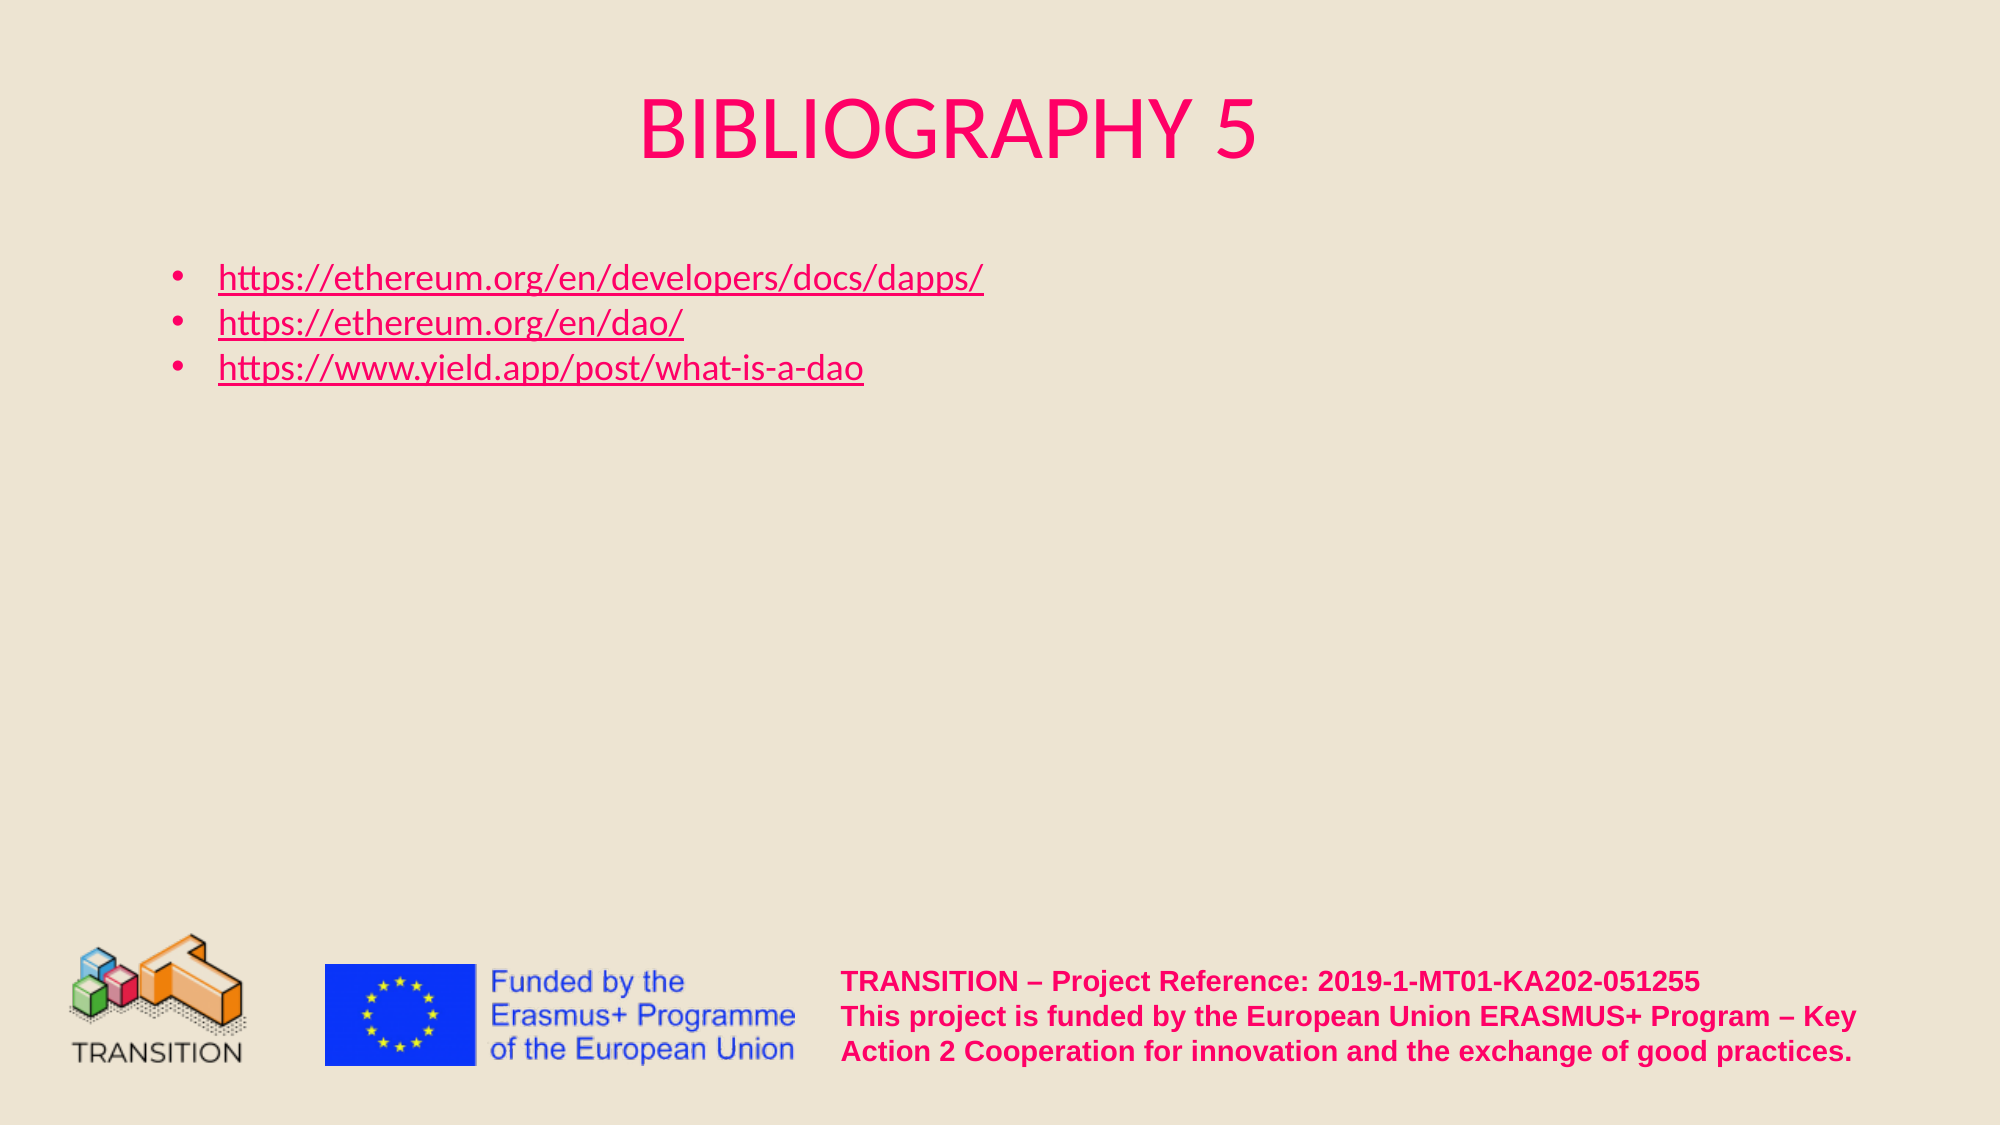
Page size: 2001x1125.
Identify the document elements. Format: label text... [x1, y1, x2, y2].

picture [325, 964, 795, 1067]
picture [62, 929, 251, 1067]
text_box BIBLIOGRAPHY 5 [74, 59, 1825, 184]
text_box TRANSITION – Project Reference: 2019-1-MT01-KA202-051255 This project is funded by the European Union ERASMUS+ Program – Key Action 2 Cooperation for innovation and the exchange of good practices. [825, 954, 1938, 1075]
text_box https://ethereum.org/en/developers/docs/dapps/ https://ethereum.org/en/dao/ https://www.yield.app/post/what-is-a-dao [156, 245, 1588, 441]
